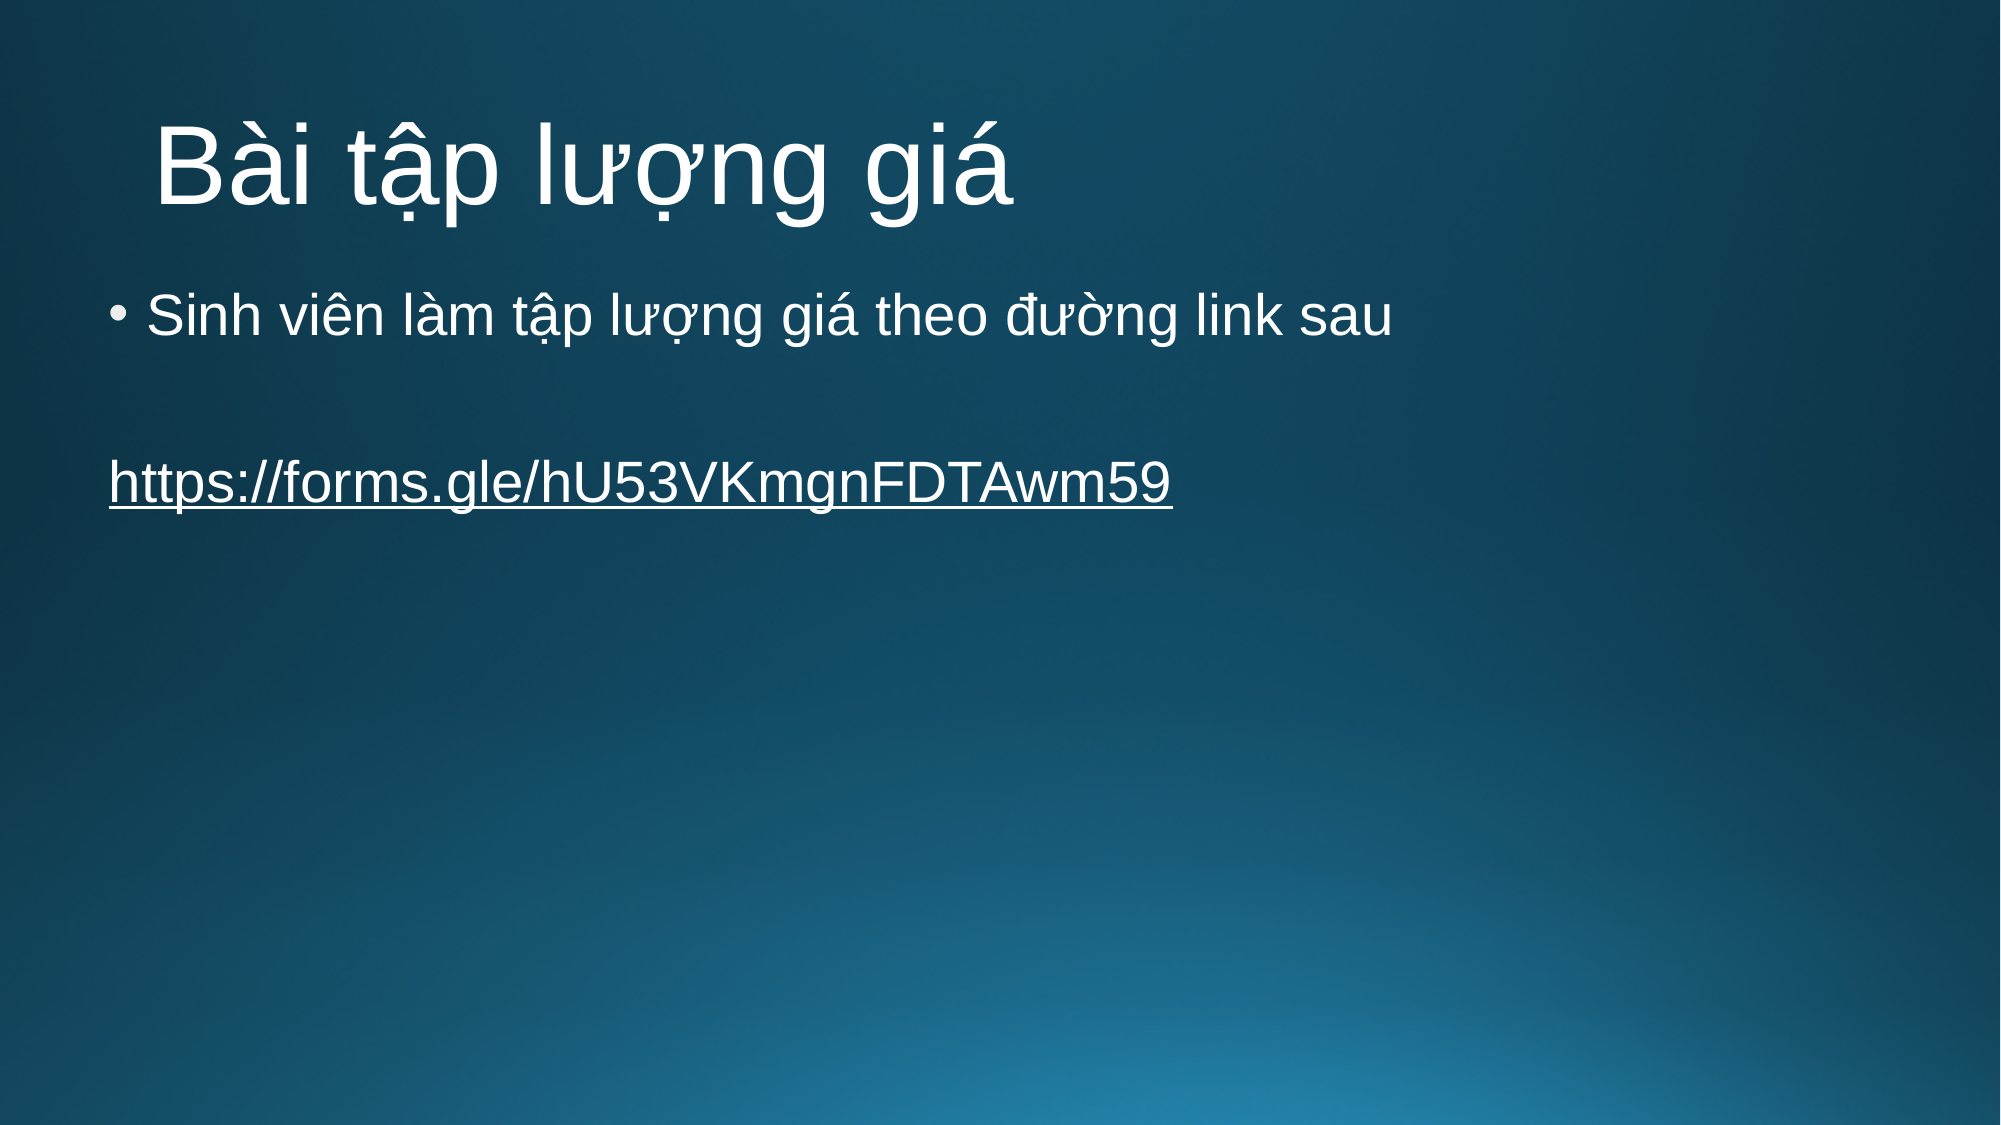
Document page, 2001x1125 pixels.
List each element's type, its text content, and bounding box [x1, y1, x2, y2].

list Sinh viên làm tập lượng giá theo đường link sau https://forms.gle/hU53VKmgnFDTAwm59 [93, 277, 1863, 1014]
picture [0, 0, 2001, 1125]
title Bài tập lượng giá [137, 59, 1863, 277]
